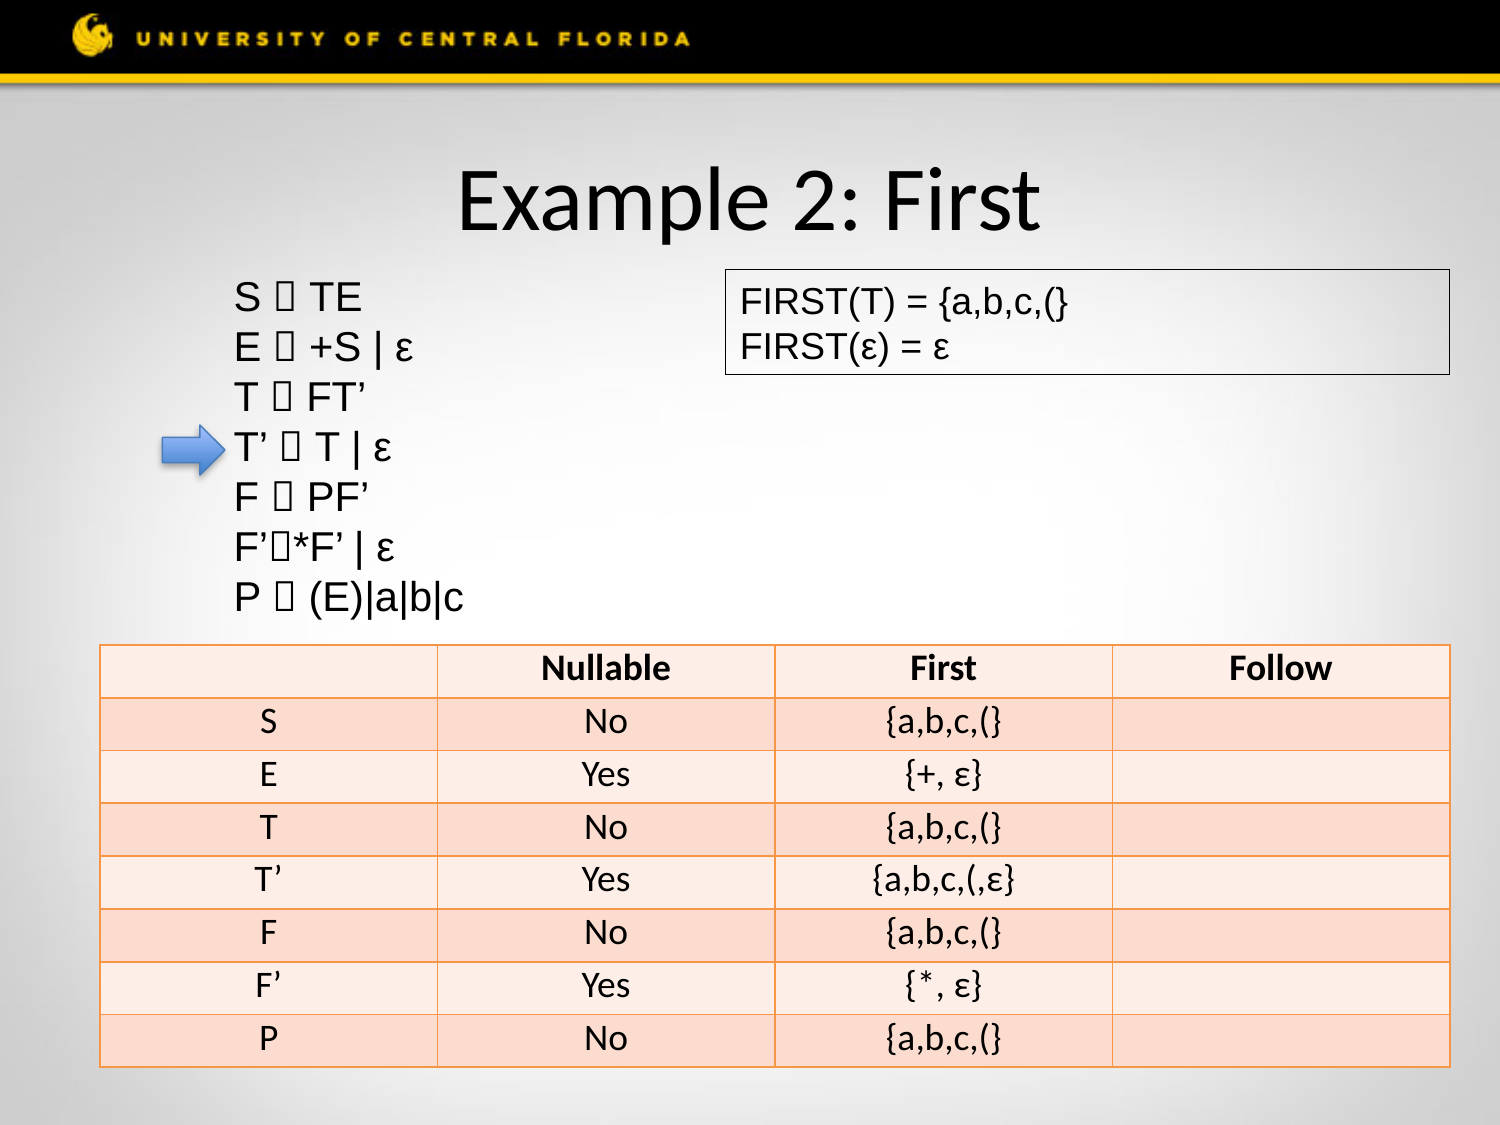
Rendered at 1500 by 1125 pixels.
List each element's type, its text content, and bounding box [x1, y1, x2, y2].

table_cell Yes [438, 751, 774, 802]
table_cell No [438, 1015, 774, 1066]
table_cell [1113, 804, 1449, 855]
title Example 2: First [74, 124, 1426, 263]
table_cell {a,b,c,(} [776, 804, 1112, 855]
text_box S  TE E  +S | ε T  FT’ T’  T | ε F  PF’ F’*F’ | ε P  (E)|a|b|c [143, 263, 632, 628]
table_header Follow [1113, 646, 1449, 697]
table_cell [1113, 963, 1449, 1014]
table_header [101, 646, 437, 697]
table_cell P [101, 1015, 437, 1066]
table_header Nullable [438, 646, 774, 697]
table_cell T’ [101, 857, 437, 908]
table_cell {a,b,c,(} [776, 910, 1112, 961]
text_box [161, 424, 226, 476]
table_cell [1113, 751, 1449, 802]
table_cell E [101, 751, 437, 802]
table_cell No [438, 699, 774, 750]
table_cell No [438, 804, 774, 855]
table_cell {a,b,c,(} [776, 1015, 1112, 1066]
table_cell F’ [101, 963, 437, 1014]
table_cell {+, ε} [776, 751, 1112, 802]
table_header First [776, 646, 1112, 697]
table_cell Yes [438, 963, 774, 1014]
text_box FIRST(T) = {a,b,c,(} FIRST(ε) = ε [725, 269, 1450, 375]
table_cell [1113, 699, 1449, 750]
table_cell Yes [438, 857, 774, 908]
table_cell [1113, 857, 1449, 908]
table_cell {*, ε} [776, 963, 1112, 1014]
table_cell [1113, 910, 1449, 961]
table_cell S [101, 699, 437, 750]
table_cell {a,b,c,(} [776, 699, 1112, 750]
table_cell [1113, 1015, 1449, 1066]
table_cell No [438, 910, 774, 961]
table_cell F [101, 910, 437, 961]
picture [0, 0, 1500, 1125]
table_cell T [101, 804, 437, 855]
table_cell {a,b,c,(,ε} [776, 857, 1112, 908]
